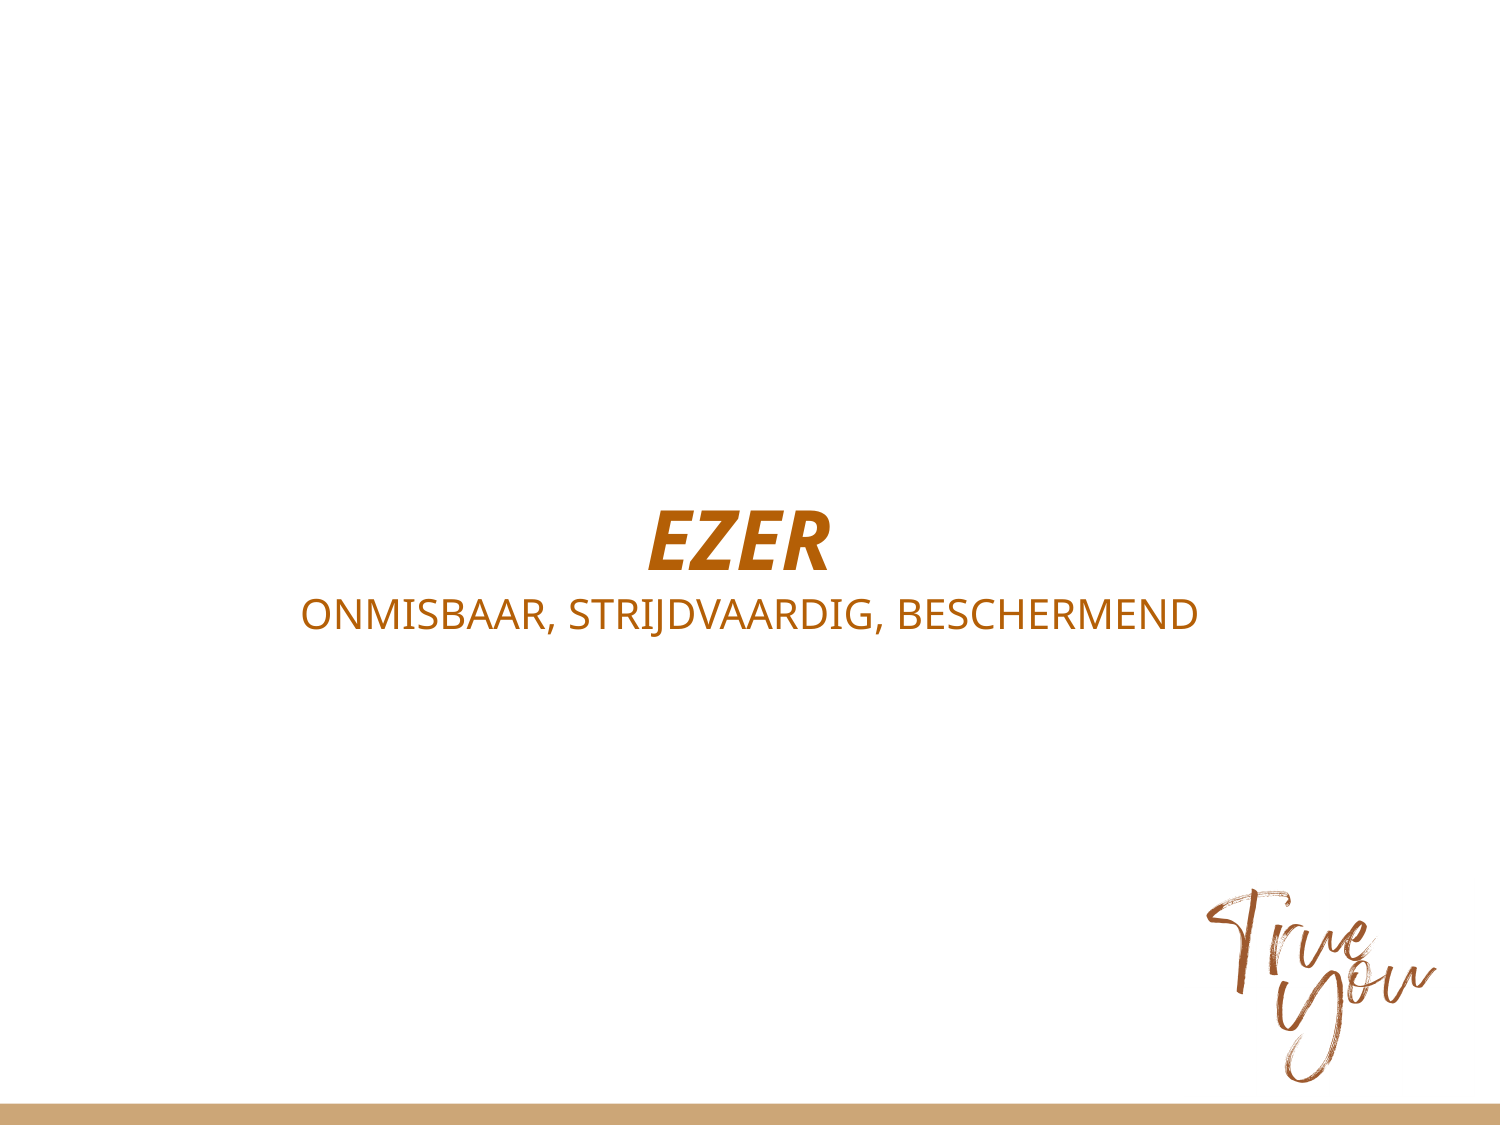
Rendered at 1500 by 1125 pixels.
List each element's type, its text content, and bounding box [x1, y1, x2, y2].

title EZER ONMISBAAR, STRIJDVAARDIG, BESCHERMEND [112, 432, 1388, 693]
picture [1183, 877, 1476, 1097]
